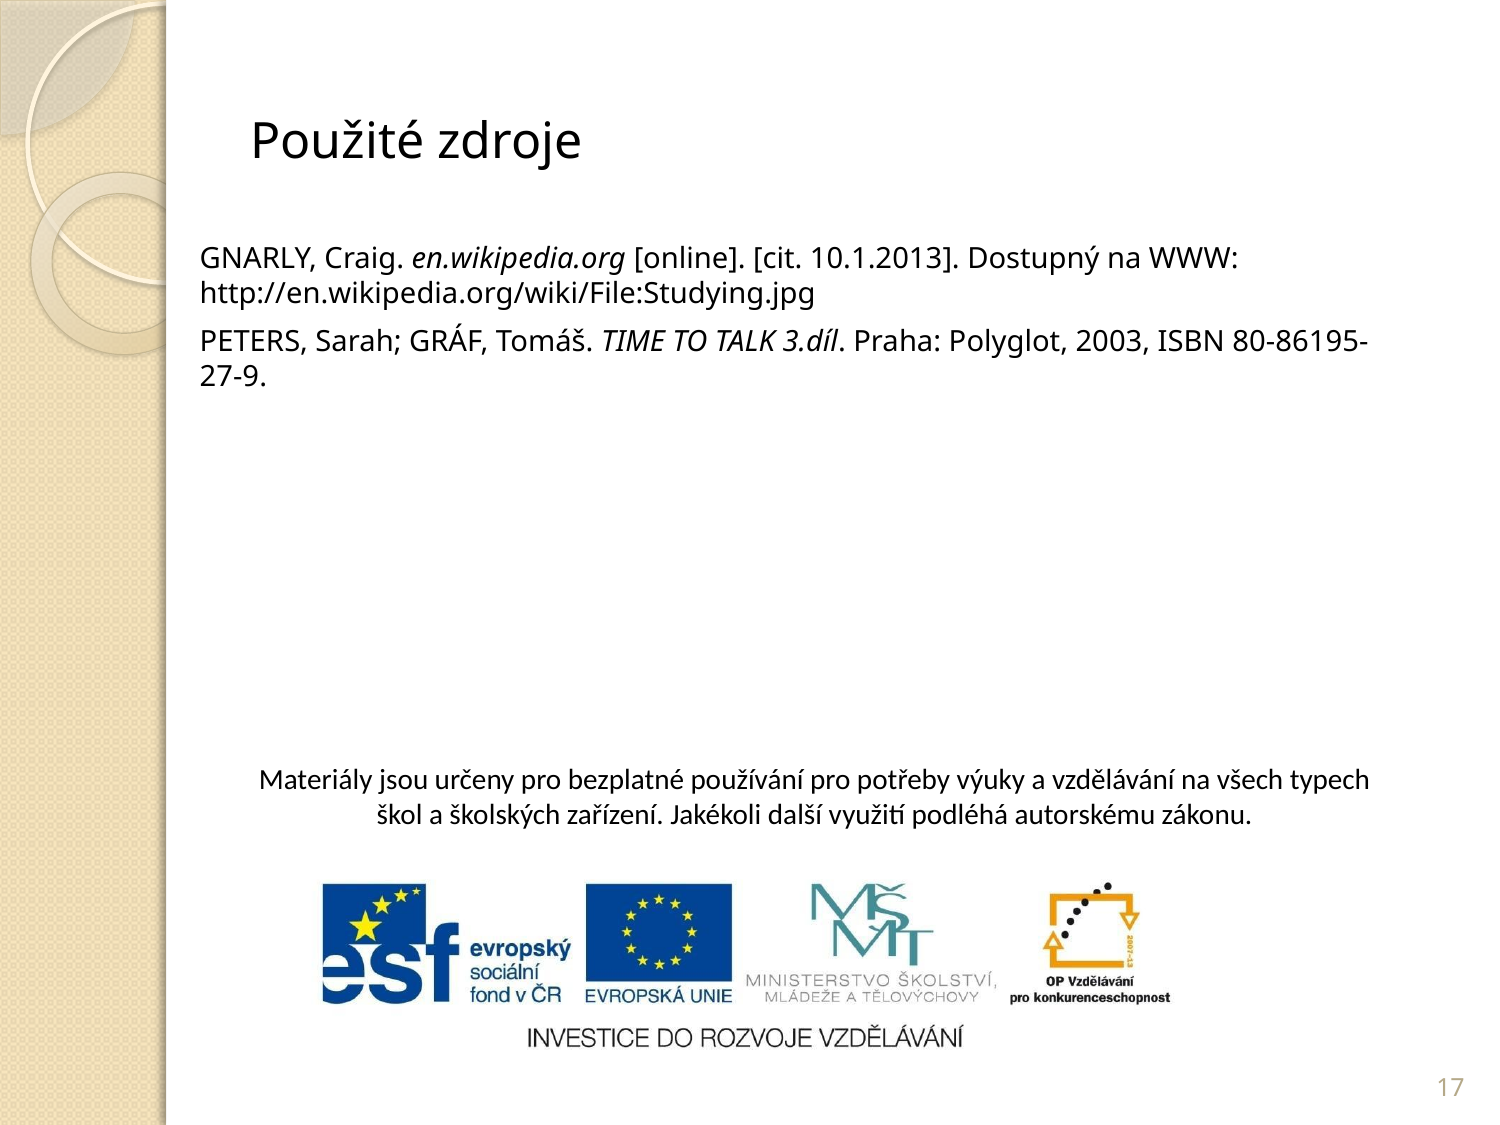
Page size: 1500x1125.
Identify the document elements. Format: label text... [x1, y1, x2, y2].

slide_number 17 [1413, 1034, 1488, 1113]
picture [277, 845, 1223, 1080]
list GNARLY, Craig. en.wikipedia.org [online]. [cit. 10.1.2013]. Dostupný na WWW: http://en.wikipedia.org/wiki/File:Studying.jpg PETERS, Sarah; GRÁF, Tomáš. TIME TO TALK 3.díl. Praha: Polyglot, 2003, ISBN 80-86195-27-9. [171, 231, 1425, 728]
title Použité zdroje [235, 45, 1466, 233]
text_box Materiály jsou určeny pro bezplatné používání pro potřeby výuky a vzdělávání na všech typech škol a školských zařízení. Jakékoli další využití podléhá autorskému zákonu. [230, 753, 1400, 835]
